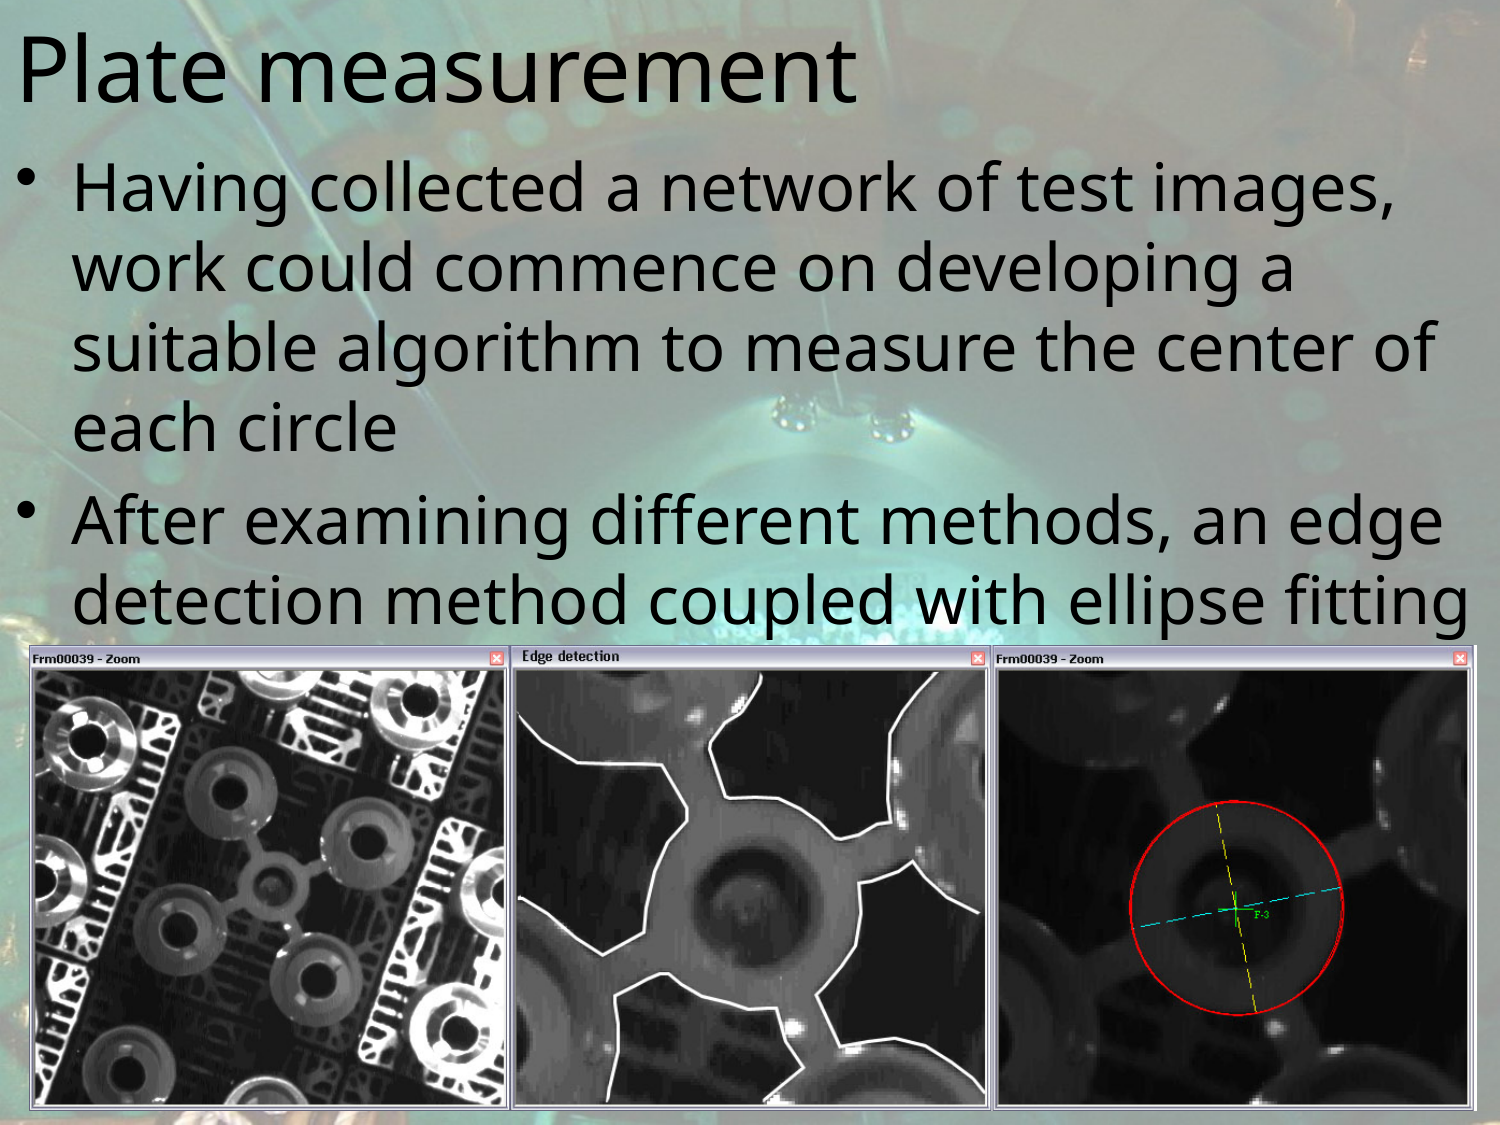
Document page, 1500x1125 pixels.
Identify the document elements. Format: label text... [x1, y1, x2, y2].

title Plate measurement [0, 0, 1500, 136]
picture [0, 645, 1500, 1125]
list Having collected a network of test images, work could commence on developing a suitable algorithm to measure the center of each circle After examining different methods, an edge detection method coupled with ellipse fitting was implemented [0, 136, 1500, 1000]
